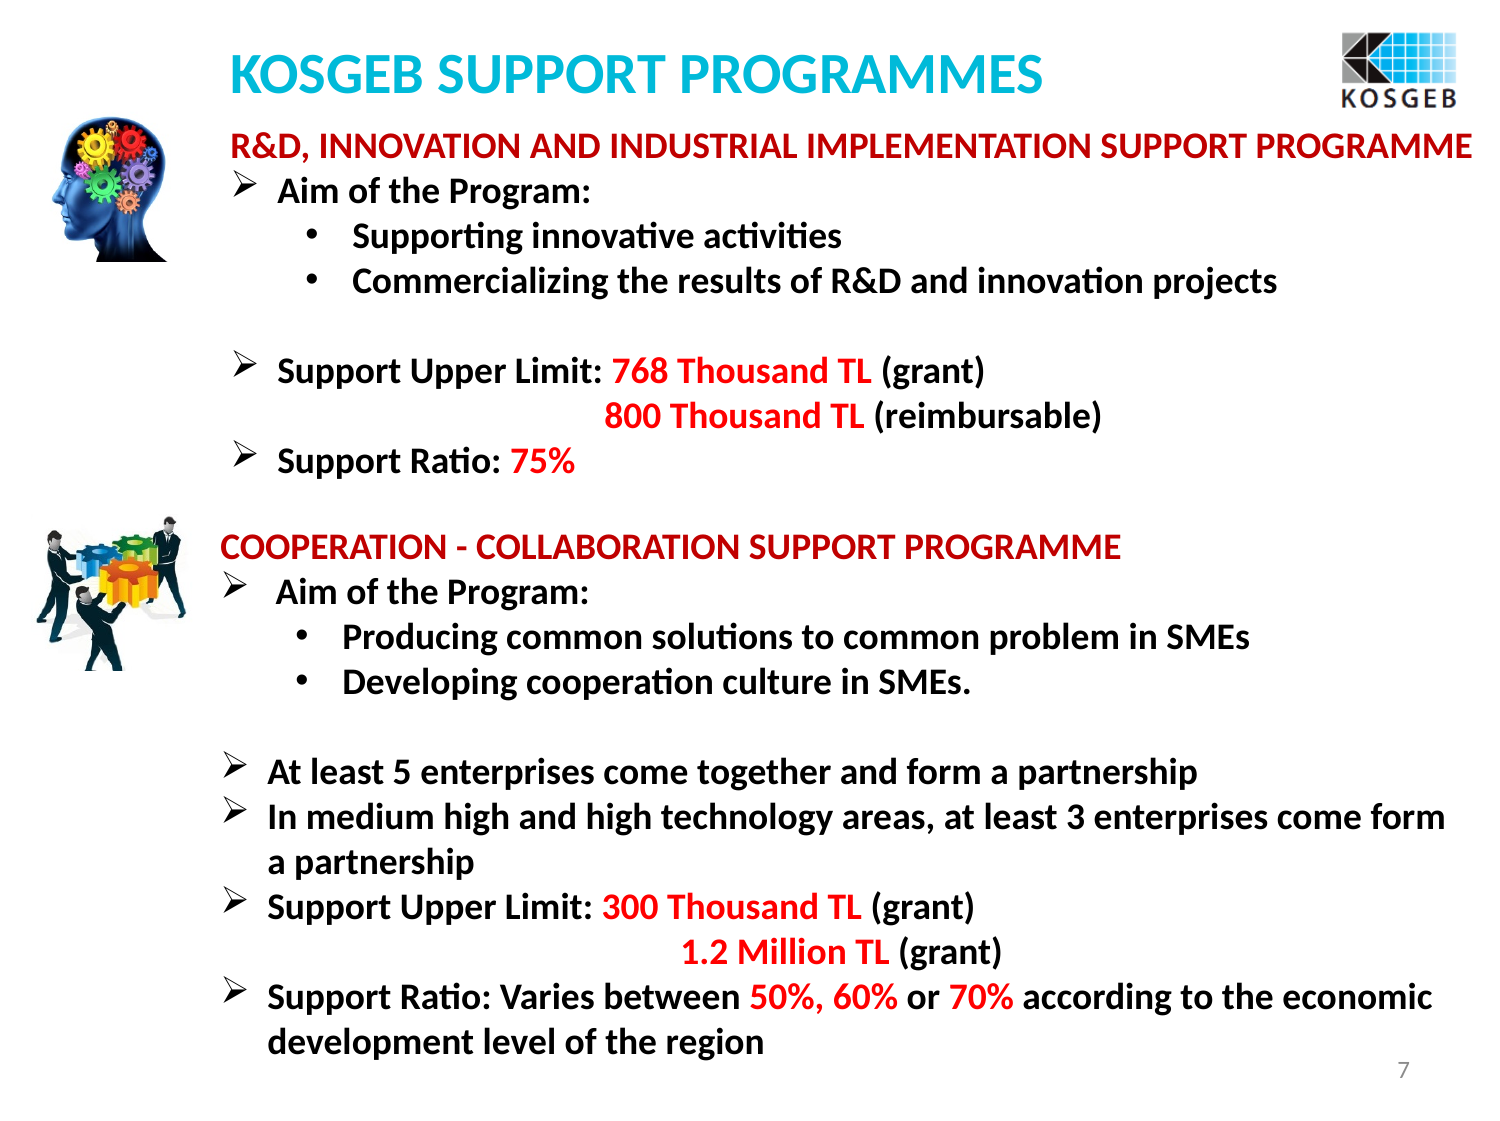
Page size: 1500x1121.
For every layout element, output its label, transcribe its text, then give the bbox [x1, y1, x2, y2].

text_box KOSGEB SUPPORT PROGRAMMES [215, 27, 1326, 113]
picture [1340, 28, 1459, 113]
picture [31, 514, 209, 671]
picture [28, 101, 184, 263]
text_box COOPERATION - COLLABORATION SUPPORT PROGRAMME Aim of the Program: Producing common solutions to common problem in SMEs Developing cooperation culture in SMEs. At least 5 enterprises come together and form a partnership In medium high and high technology areas, at least 3 enterprises come form a partnership Support Upper Limit: 300 Thousand TL (grant) 1.2 Million TL (grant) Support Ratio: Varies between 50%, 60% or 70% according to the economic development level of the region [205, 514, 1482, 1070]
slide_number 7 [1074, 1038, 1425, 1099]
text_box R&D, INNOVATION AND INDUSTRIAL IMPLEMENTATION SUPPORT PROGRAMME Aim of the Program: Supporting innovative activities Commercializing the results of R&D and innovation projects Support Upper Limit: 768 Thousand TL (grant) 800 Thousand TL (reimbursable) Support Ratio: 75% [215, 113, 1500, 534]
